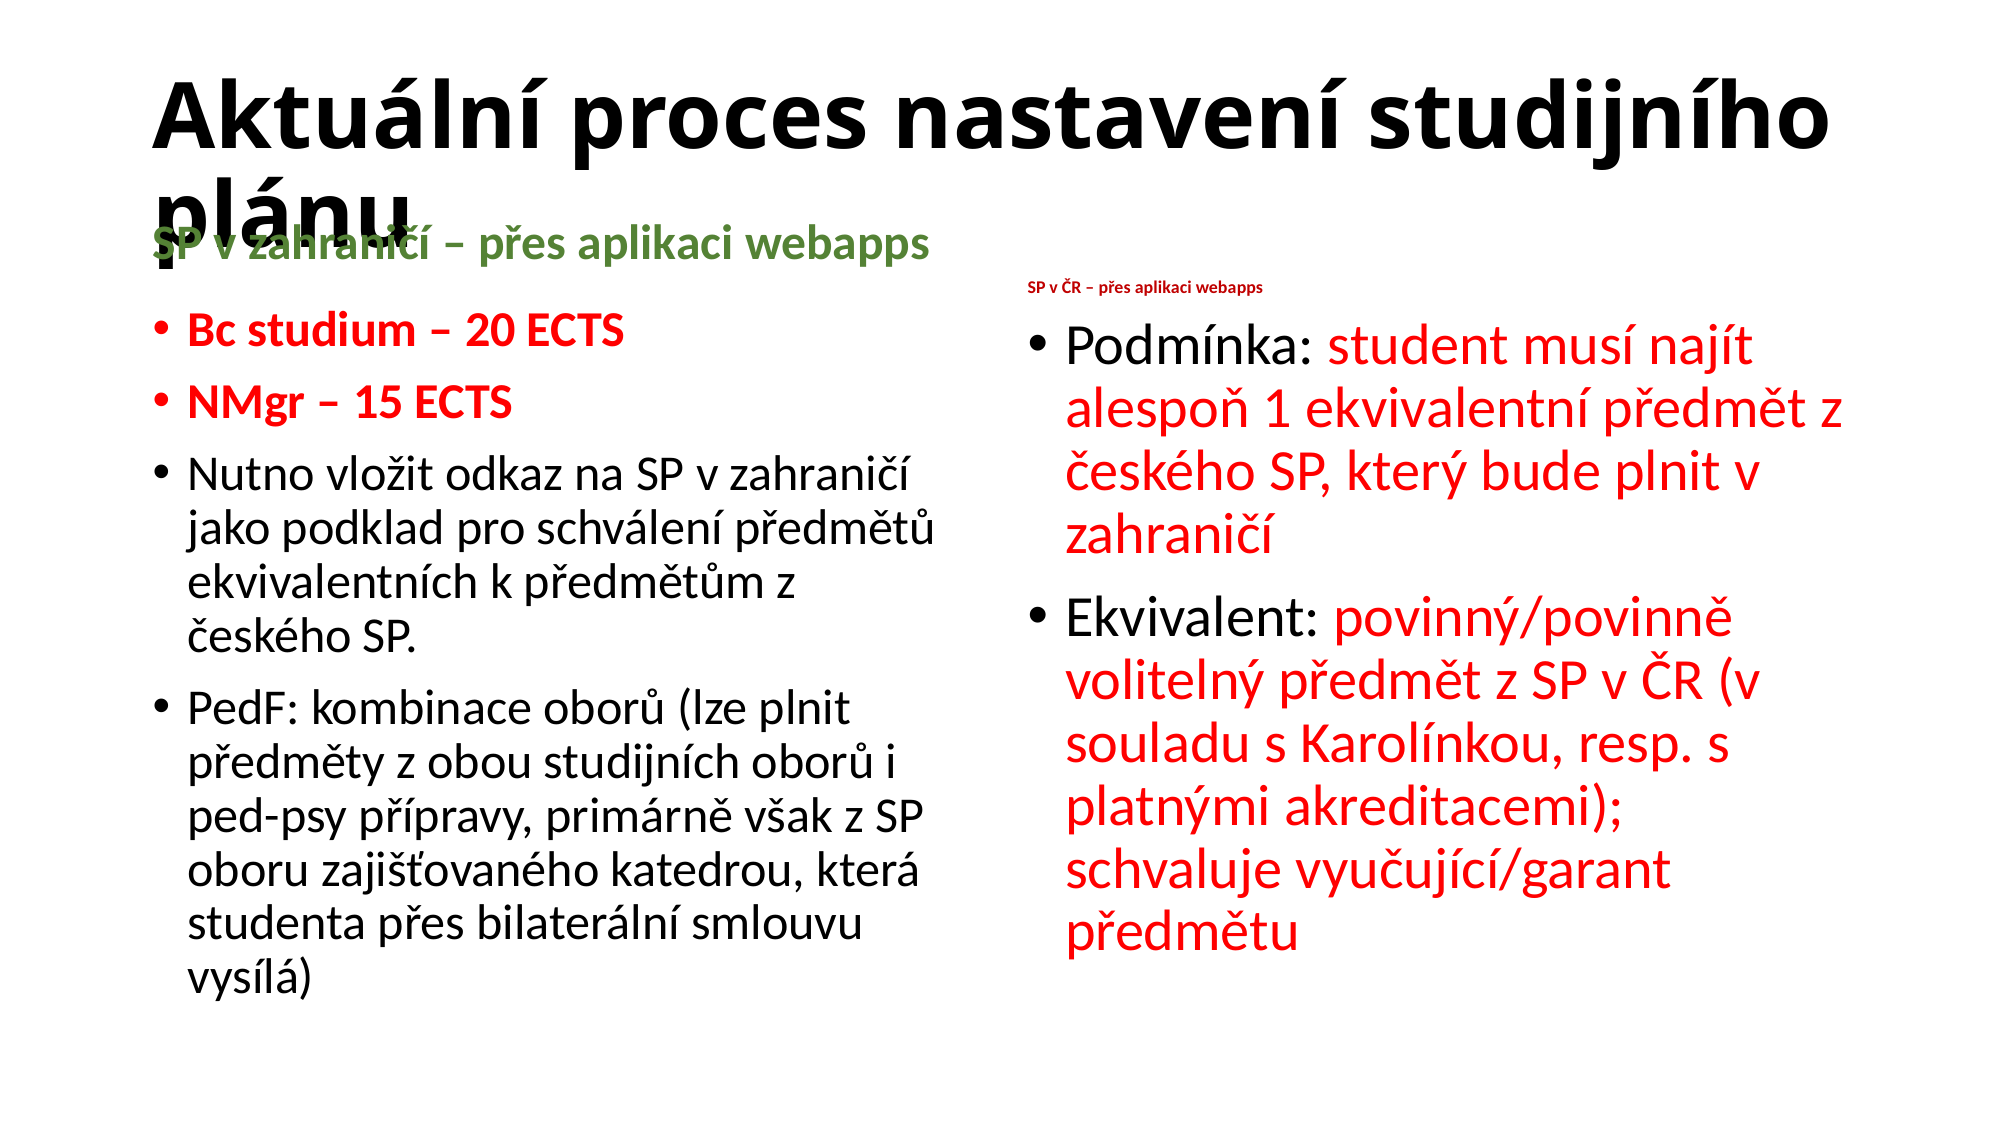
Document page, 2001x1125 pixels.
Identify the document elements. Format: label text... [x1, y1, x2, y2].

list Podmínka: student musí najít alespoň 1 ekvivalentní předmět z českého SP, který bude plnit v zahraničí Ekvivalent: povinný/povinně volitelný předmět z SP v ČR (v souladu s Karolínkou, resp. s platnými akreditacemi); schvaluje vyučující/garant předmětu [1012, 306, 1863, 1016]
list Bc studium – 20 ECTS NMgr – 15 ECTS Nutno vložit odkaz na SP v zahraničí jako podklad pro schválení předmětů ekvivalentních k předmětům z českého SP. PedF: kombinace oborů (lze plnit předměty z obou studijních oborů i ped-psy přípravy, primárně však z SP oboru zajišťovaného katedrou, která studenta přes bilaterální smlouvu vysílá) [137, 295, 984, 1016]
list SP v zahraničí – přes aplikaci webapps [137, 208, 984, 278]
title Aktuální proces nastavení studijního plánu [137, 59, 1863, 278]
list SP v ČR – přes aplikaci webapps [1012, 208, 1863, 306]
